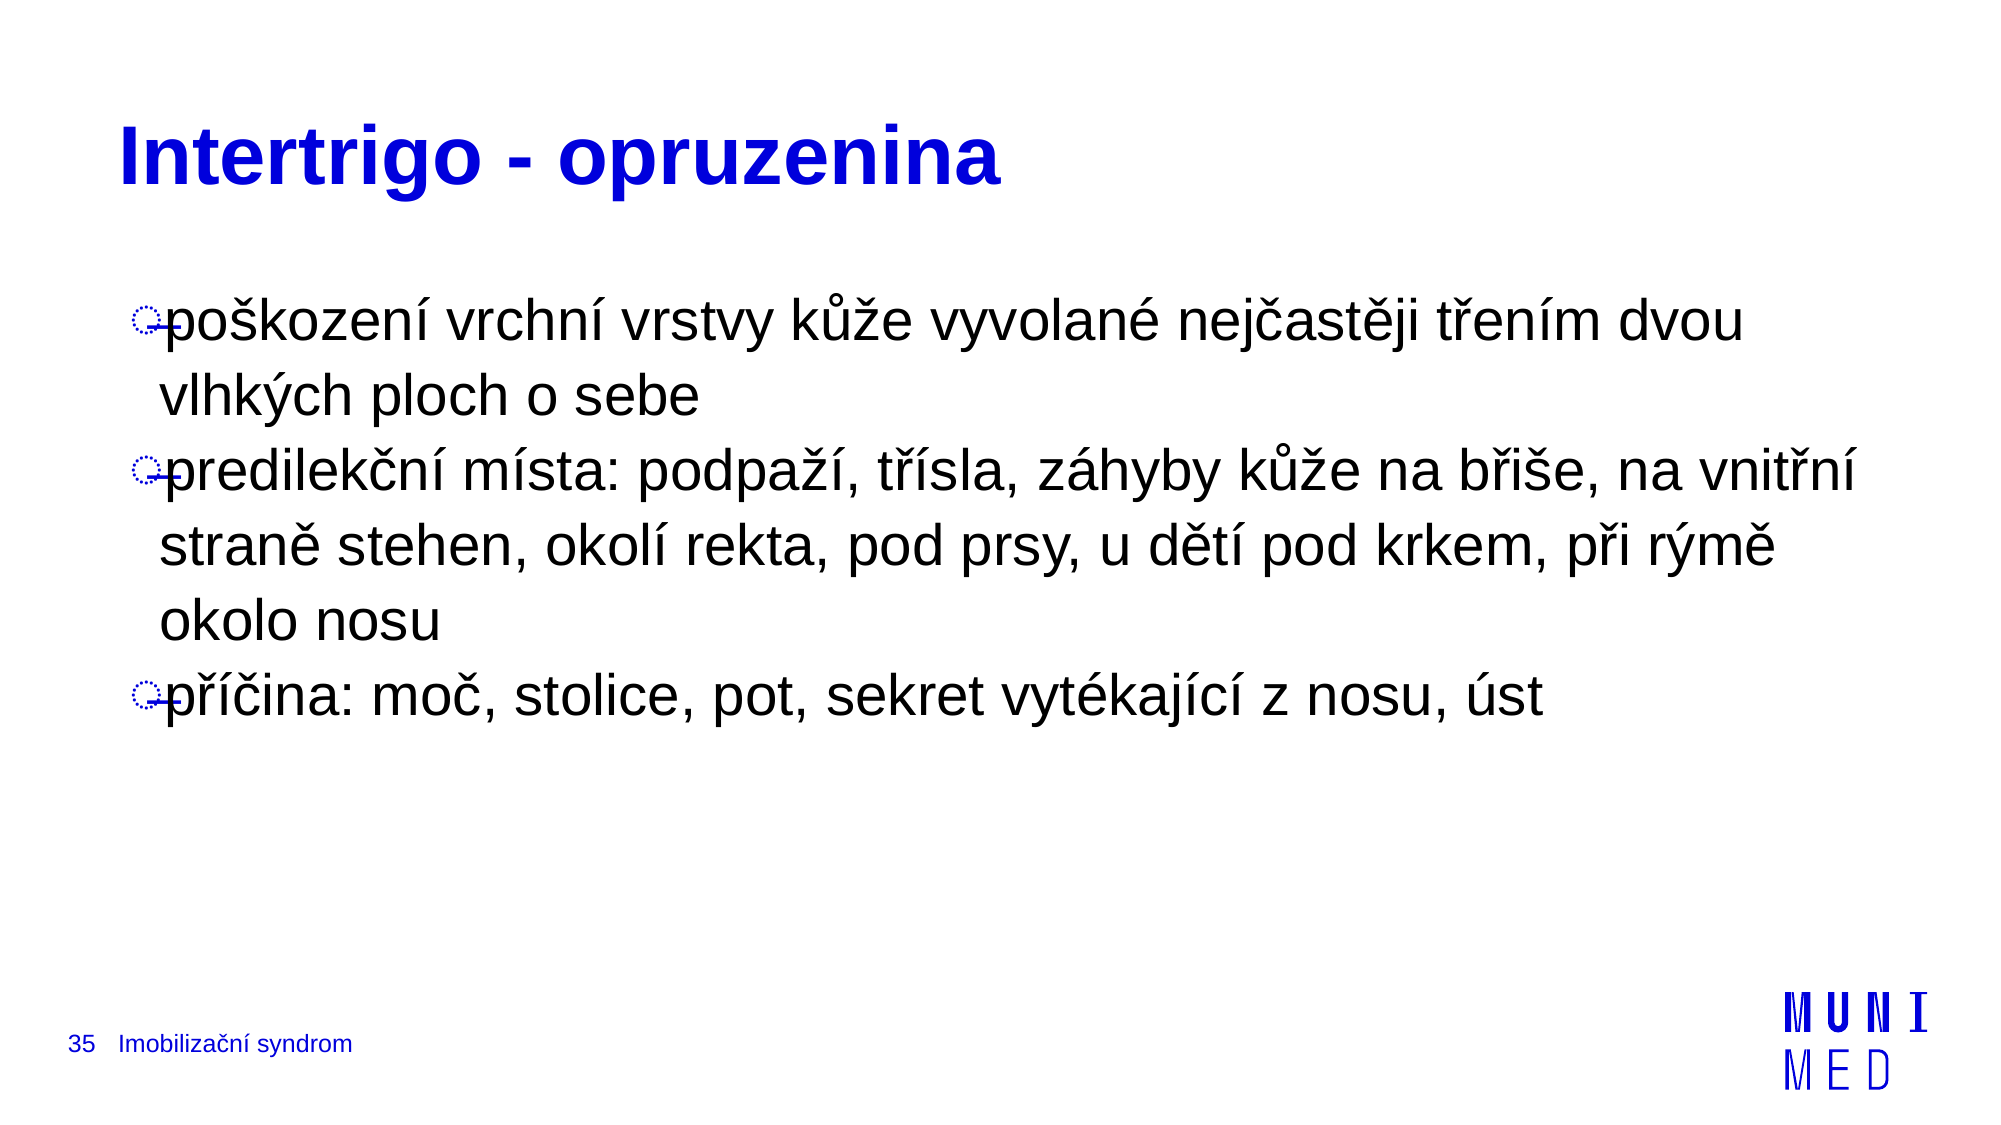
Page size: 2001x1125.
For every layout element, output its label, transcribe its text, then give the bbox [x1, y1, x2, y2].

footer Imobilizační syndrom [118, 1021, 1418, 1063]
list poškození vrchní vrstvy kůže vyvolané nejčastěji třením dvou vlhkých ploch o sebe predilekční místa: podpaží, třísla, záhyby kůže na břiše, na vnitřní straně stehen, okolí rekta, pod prsy, u dětí pod krkem, při rýmě okolo nosu příčina: moč, stolice, pot, sekret vytékající z nosu, úst [118, 277, 1883, 957]
slide_number 35 [67, 1021, 110, 1063]
title Intertrigo - opruzenina [118, 118, 1883, 193]
